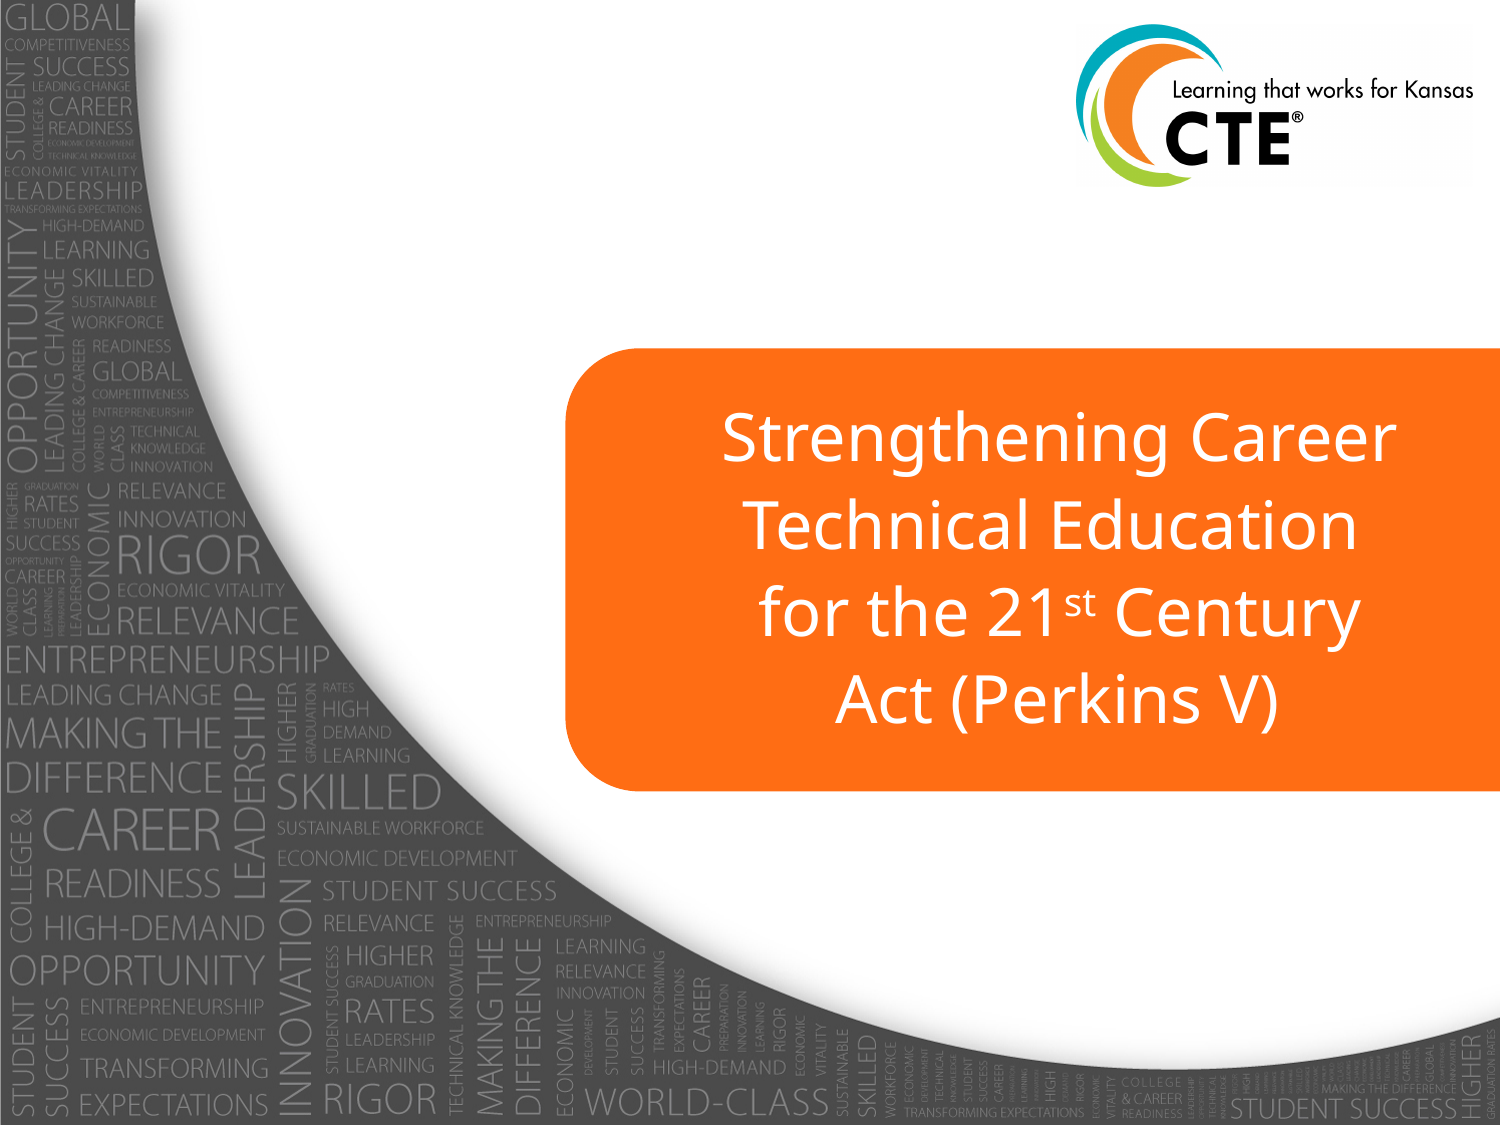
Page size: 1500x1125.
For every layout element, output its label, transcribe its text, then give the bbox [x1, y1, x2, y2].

picture [0, 0, 1500, 1125]
title Strengthening Career Technical Education for the 21st Century Act (Perkins V) [694, 472, 1426, 653]
